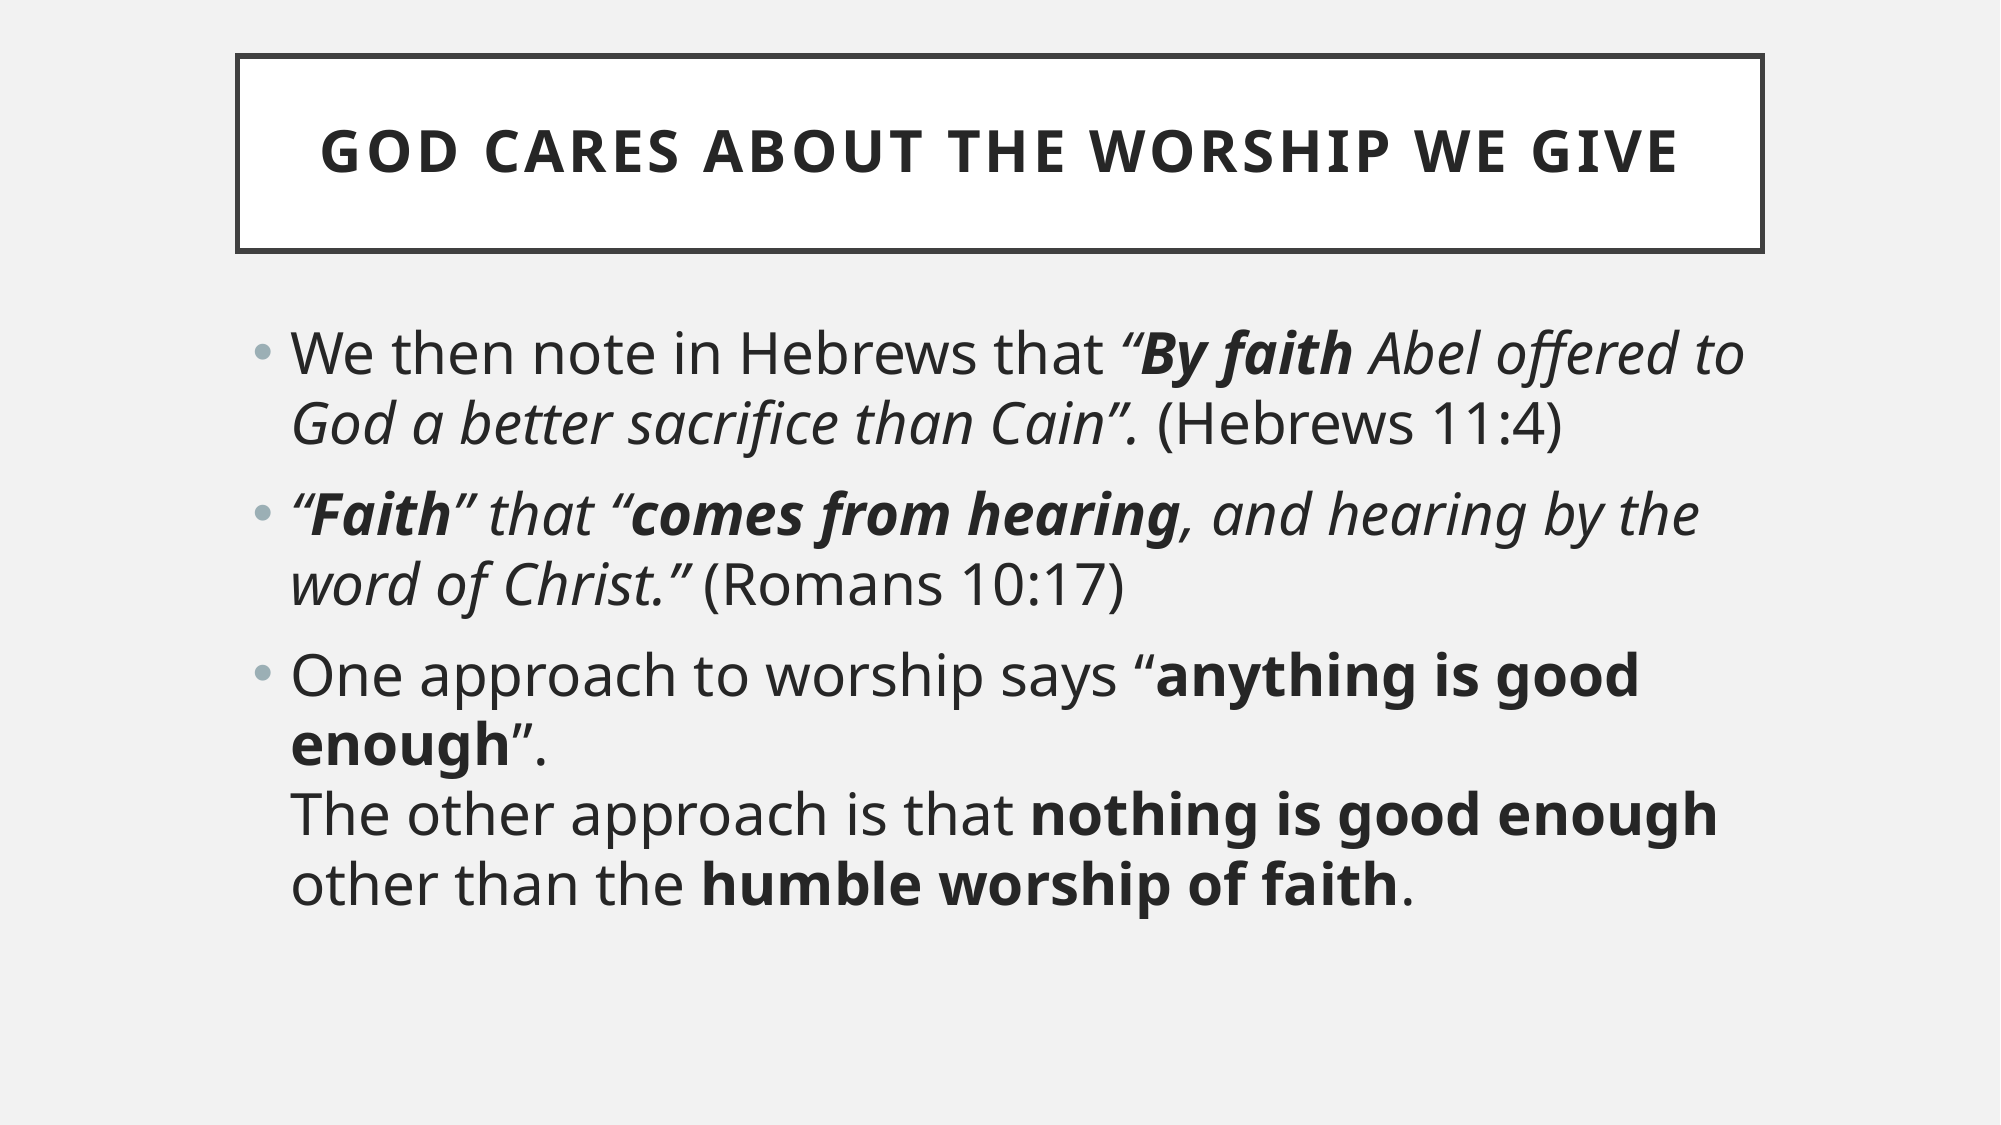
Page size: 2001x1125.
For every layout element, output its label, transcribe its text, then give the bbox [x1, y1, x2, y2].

list We then note in Hebrews that “By faith Abel offered to God a better sacrifice than Cain”. (Hebrews 11:4) “Faith” that “comes from hearing, and hearing by the word of Christ.” (Romans 10:17) One approach to worship says “anything is good enough”. The other approach is that nothing is good enough other than the humble worship of faith. [237, 309, 1763, 1044]
title God cares about the worship we give [235, 53, 1765, 254]
